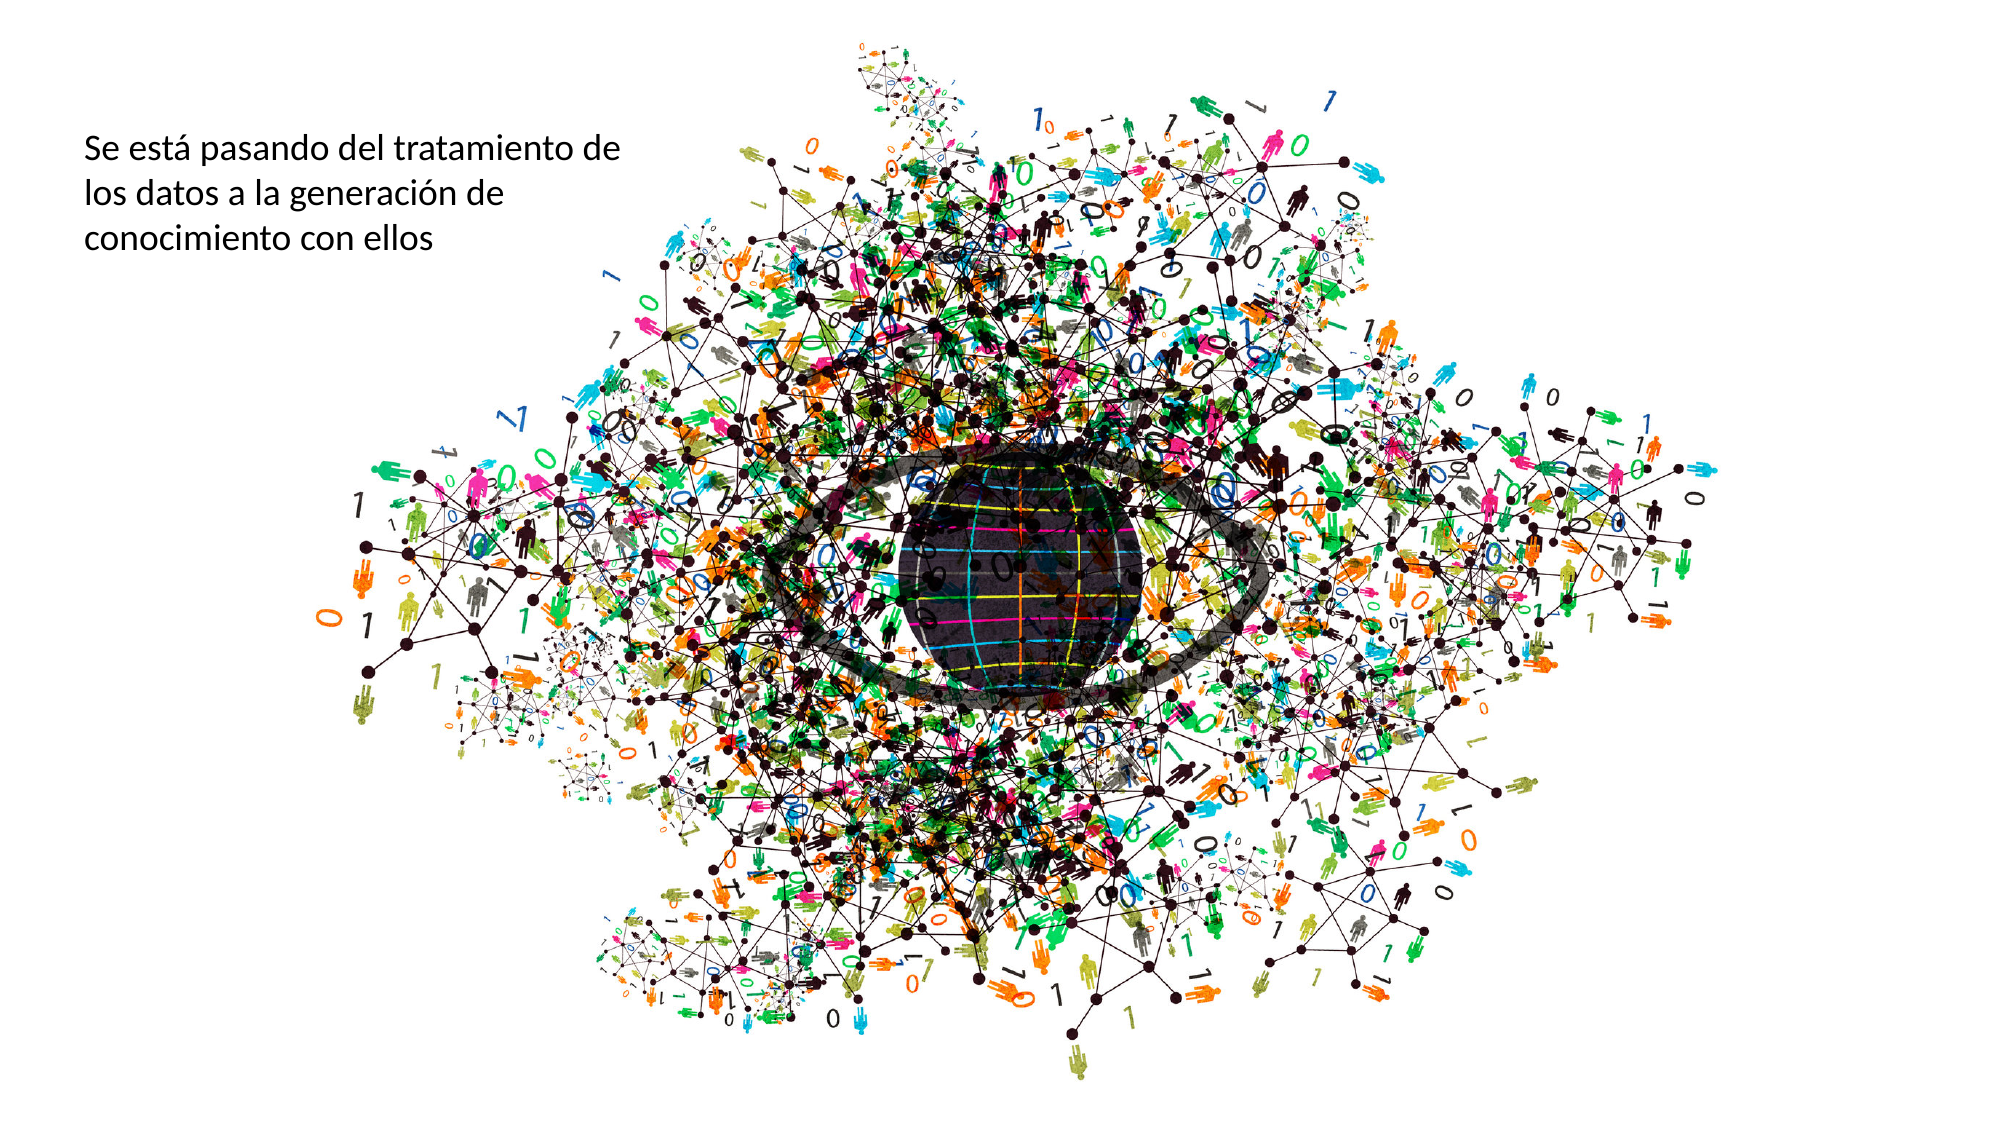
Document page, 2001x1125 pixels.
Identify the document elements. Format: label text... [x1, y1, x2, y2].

text_box Se está pasando del tratamiento de los datos a la generación de conocimiento con ellos [69, 116, 271, 266]
picture [271, 39, 1761, 1099]
